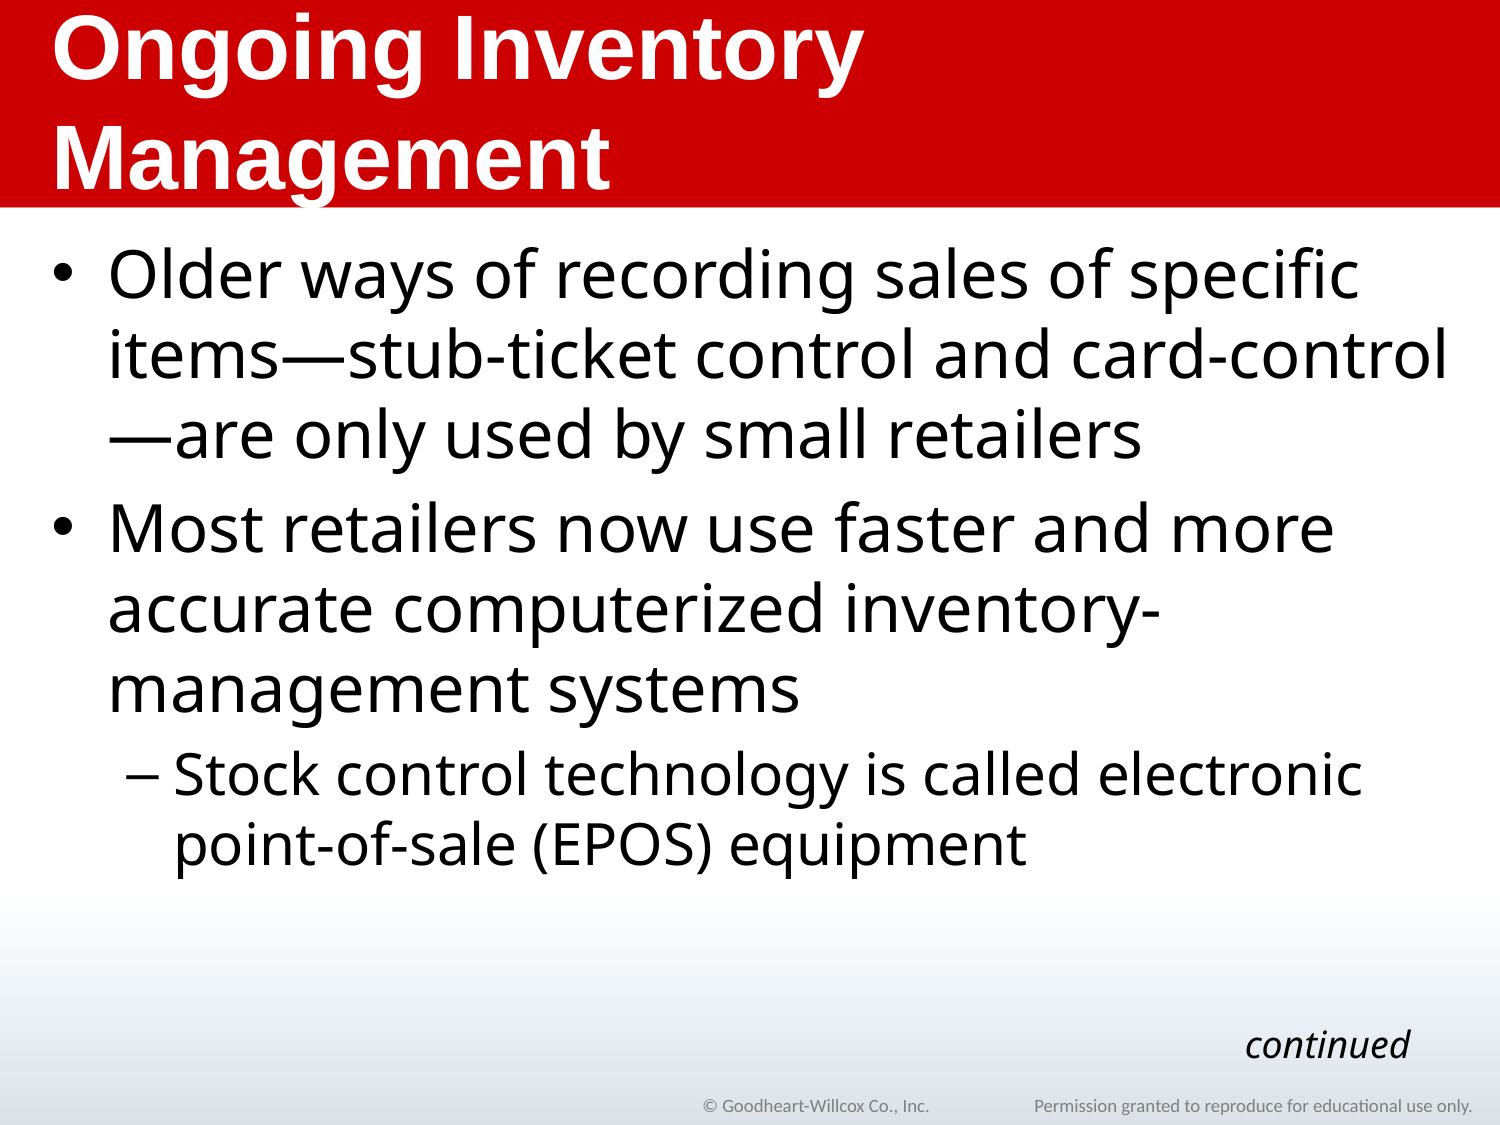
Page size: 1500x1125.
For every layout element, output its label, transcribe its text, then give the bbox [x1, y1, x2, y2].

list Older ways of recording sales of specific items—stub-ticket control and card-control—are only used by small retailers Most retailers now use faster and more accurate computerized inventory-management systems Stock control technology is called electronic point-of-sale (EPOS) equipment [36, 224, 1469, 1087]
title Ongoing Inventory Management [36, 32, 1456, 216]
picture [0, 0, 1500, 1125]
text_box continued [1230, 1013, 1426, 1074]
